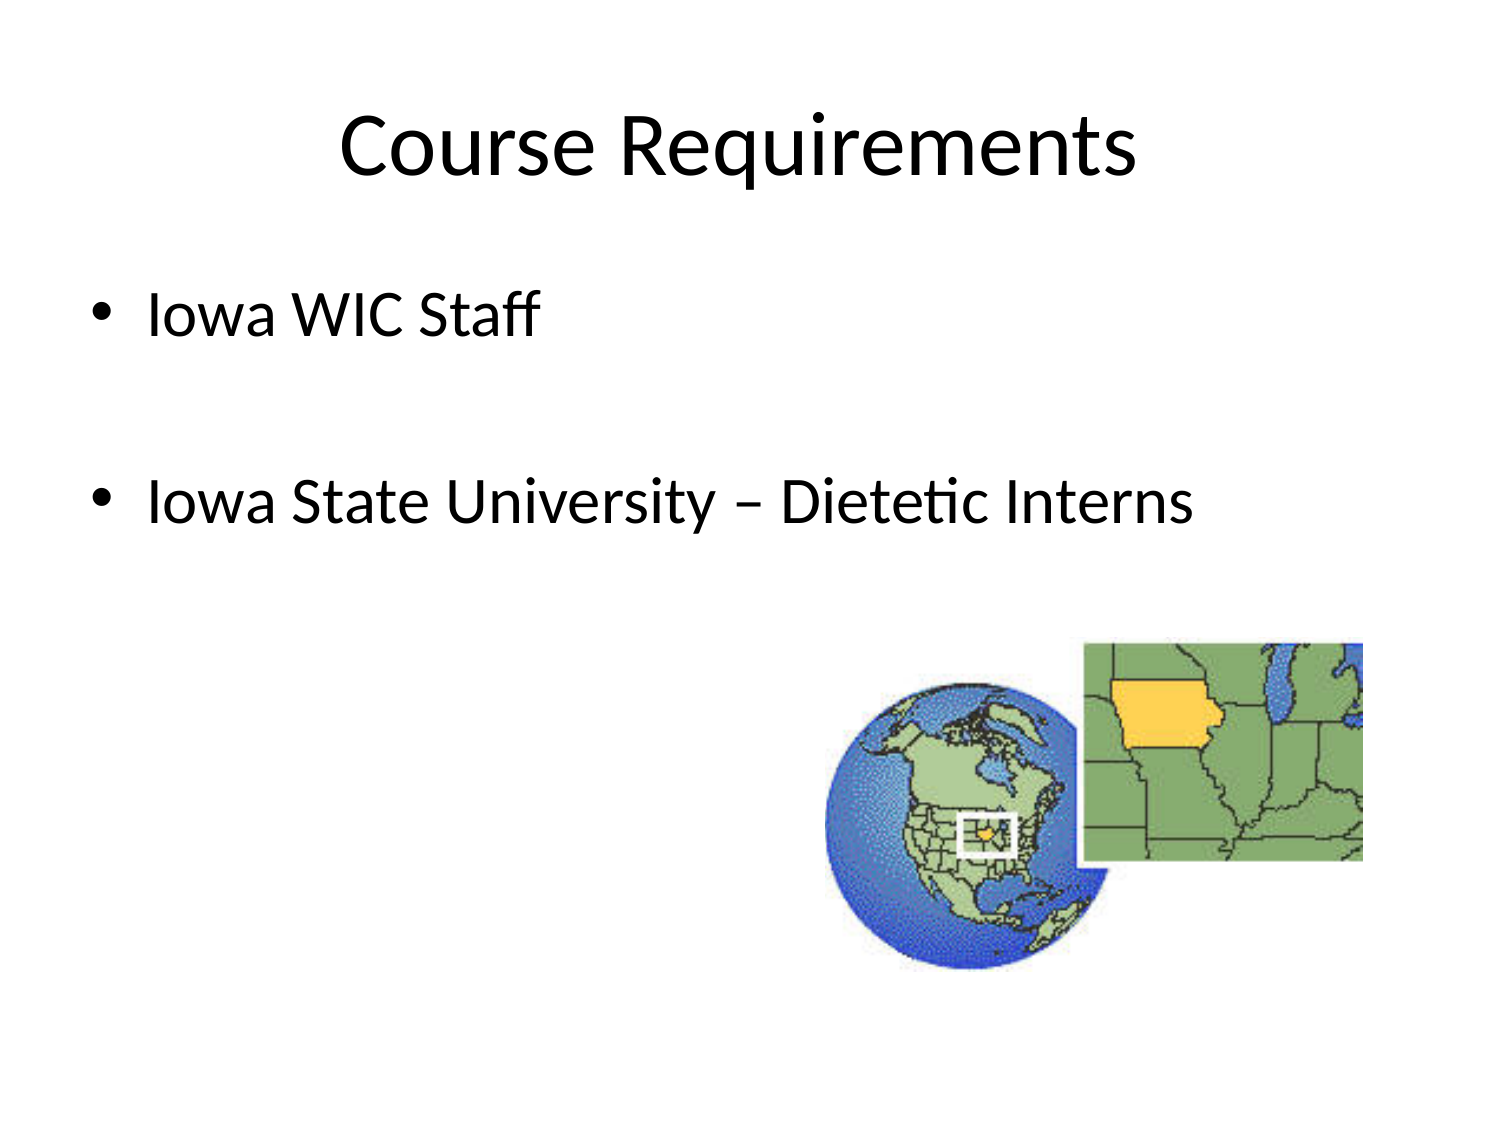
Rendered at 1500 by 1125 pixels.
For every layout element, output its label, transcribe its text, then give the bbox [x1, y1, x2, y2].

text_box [824, 637, 1363, 973]
list Iowa WIC Staff Iowa State University – Dietetic Interns [75, 262, 1425, 1005]
title Course Requirements [75, 45, 1425, 233]
